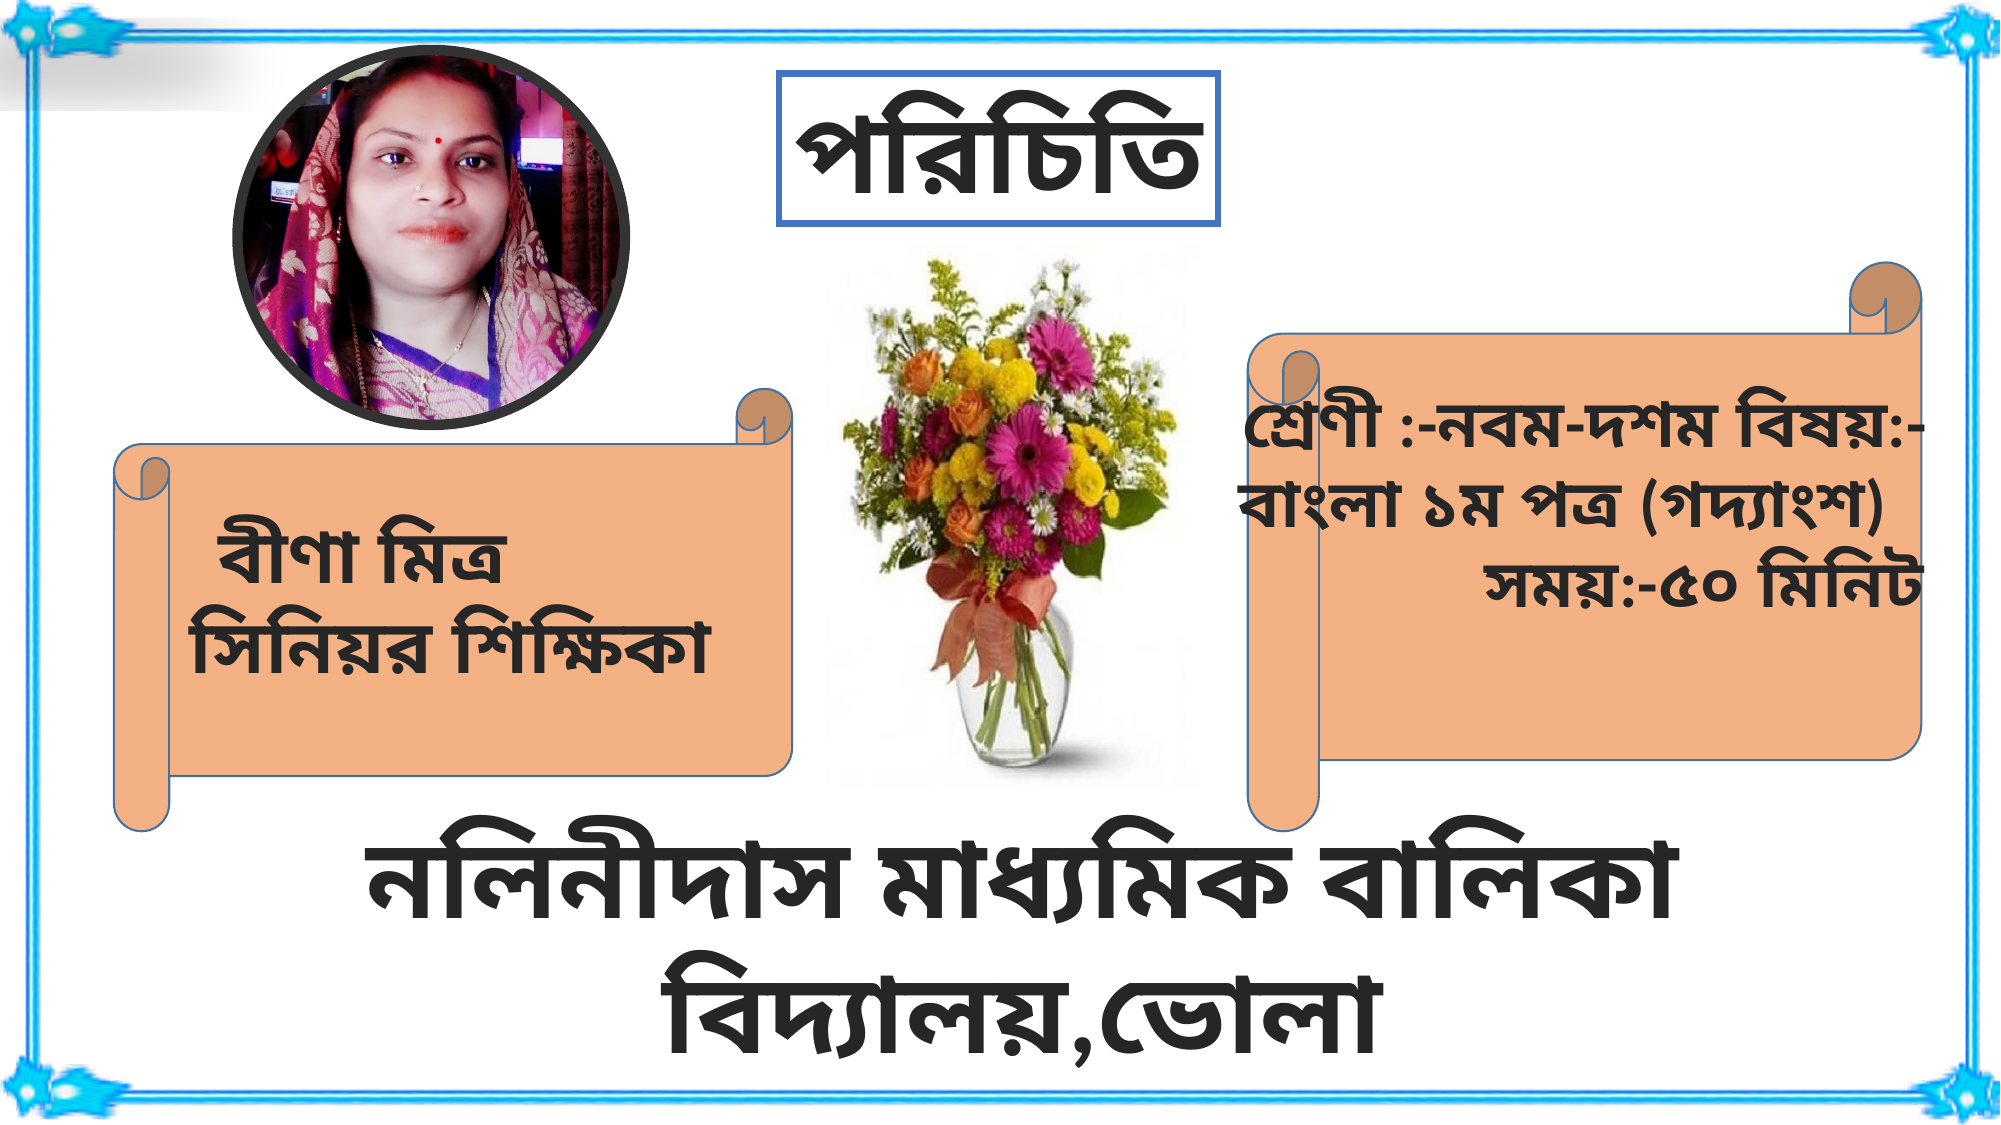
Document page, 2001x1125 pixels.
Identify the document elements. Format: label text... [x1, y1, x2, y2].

text_box [1246, 261, 1923, 373]
text_box [112, 387, 794, 833]
text_box নলিনীদাস মাধ্যমিক বালিকা বিদ্যালয়,ভোলা [1055, 799, 1755, 1084]
text_box [1246, 628, 1923, 833]
text_box পরিচিতি [1057, 72, 1219, 224]
text_box পরিচিতি [778, 72, 992, 224]
picture [0, 0, 2000, 1125]
text_box বীণা মিত্র সিনিয়র শিক্ষিকা [108, 500, 792, 696]
text_box নলিনীদাস মাধ্যমিক বালিকা বিদ্যালয়,ভোলা [290, 799, 990, 1084]
text_box শ্রেণী :-নবম-দশম বিষয়:-বাংলা ১ম পত্র (গদ্যাংশ) সময়:-৫০ মিনিট [1223, 373, 1935, 628]
